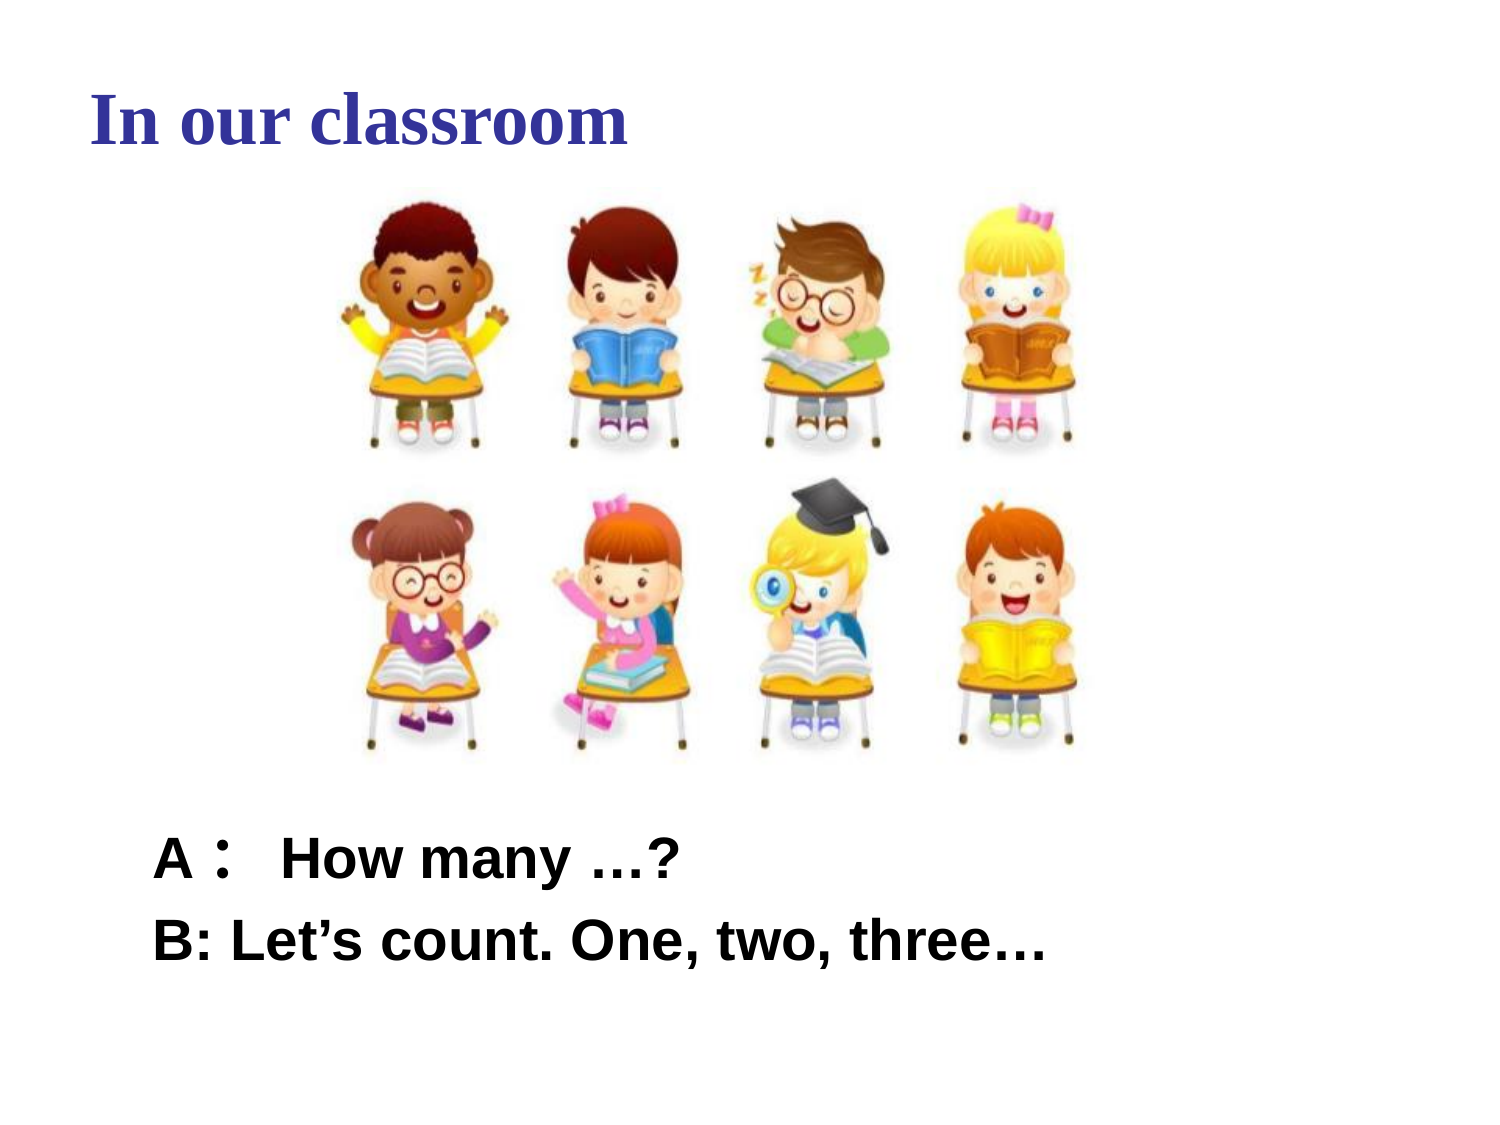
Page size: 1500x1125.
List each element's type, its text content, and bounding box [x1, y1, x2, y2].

picture [287, 187, 1138, 775]
text_box In our classroom [74, 62, 675, 138]
list A：How many …? B: Let’s count. One, two, three… [137, 812, 1238, 1068]
